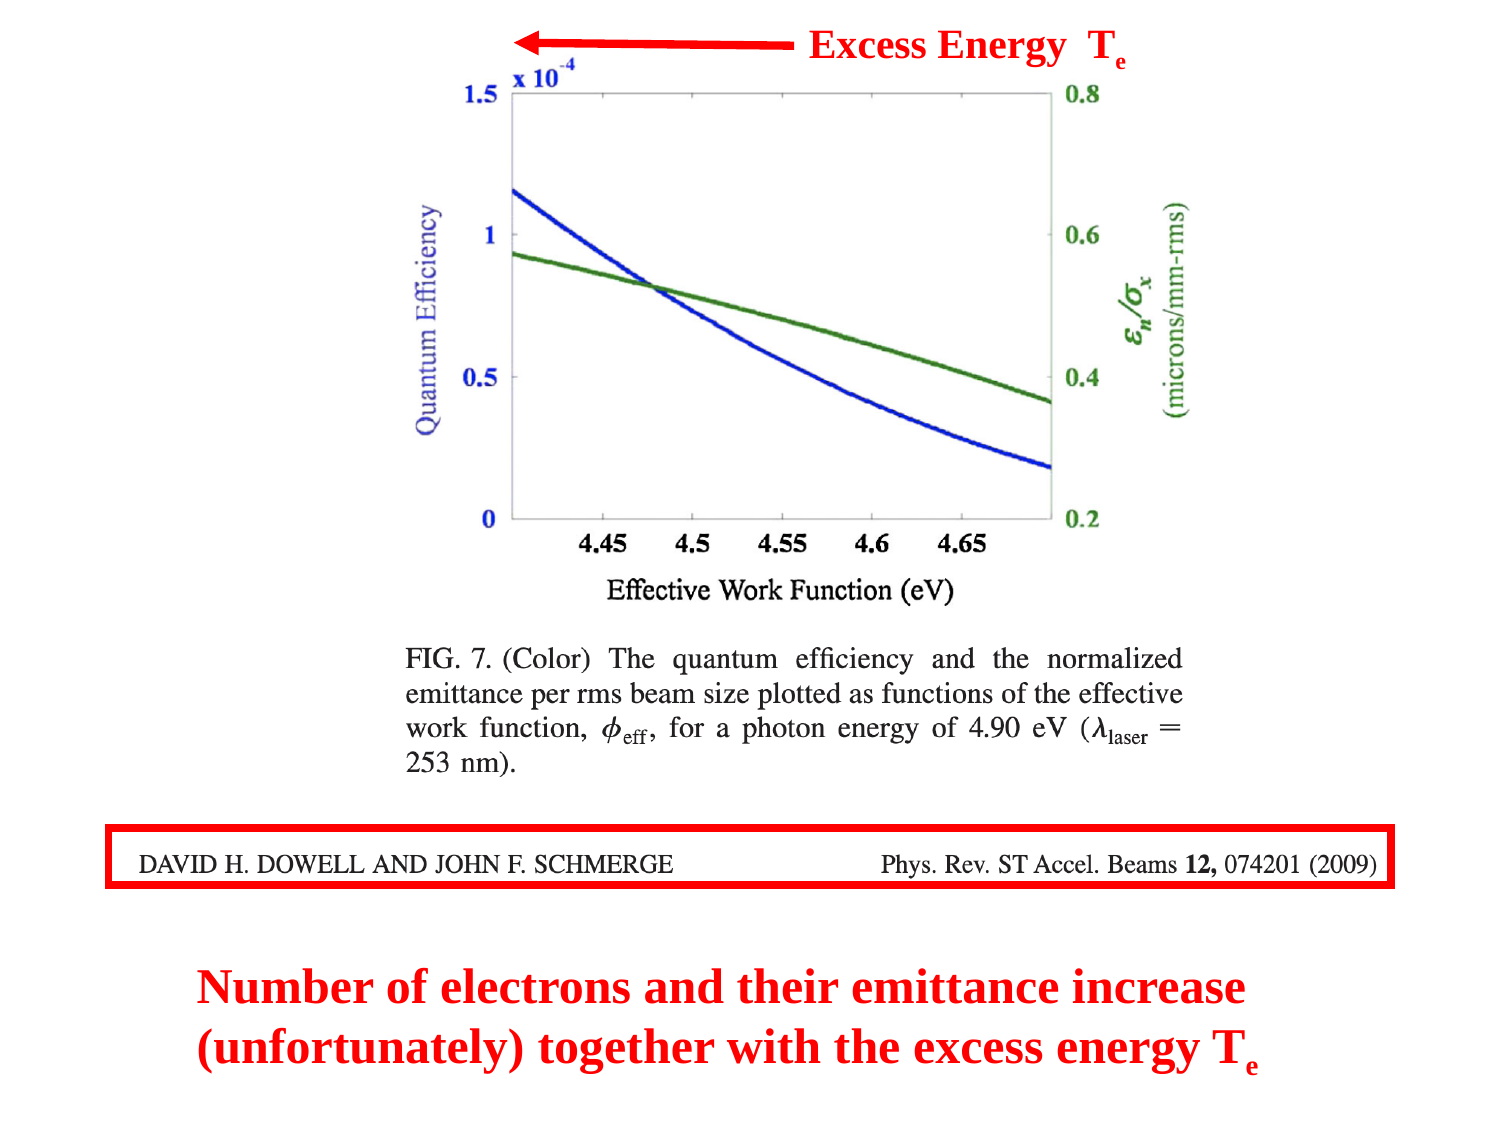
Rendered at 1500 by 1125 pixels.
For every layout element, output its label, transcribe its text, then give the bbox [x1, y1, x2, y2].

picture [112, 831, 1388, 882]
text_box Excess Energy Te [793, 9, 1142, 41]
text_box Number of electrons and their emittance increase (unfortunately) together with the excess energy Te [181, 945, 1274, 1089]
picture [367, 42, 1214, 804]
